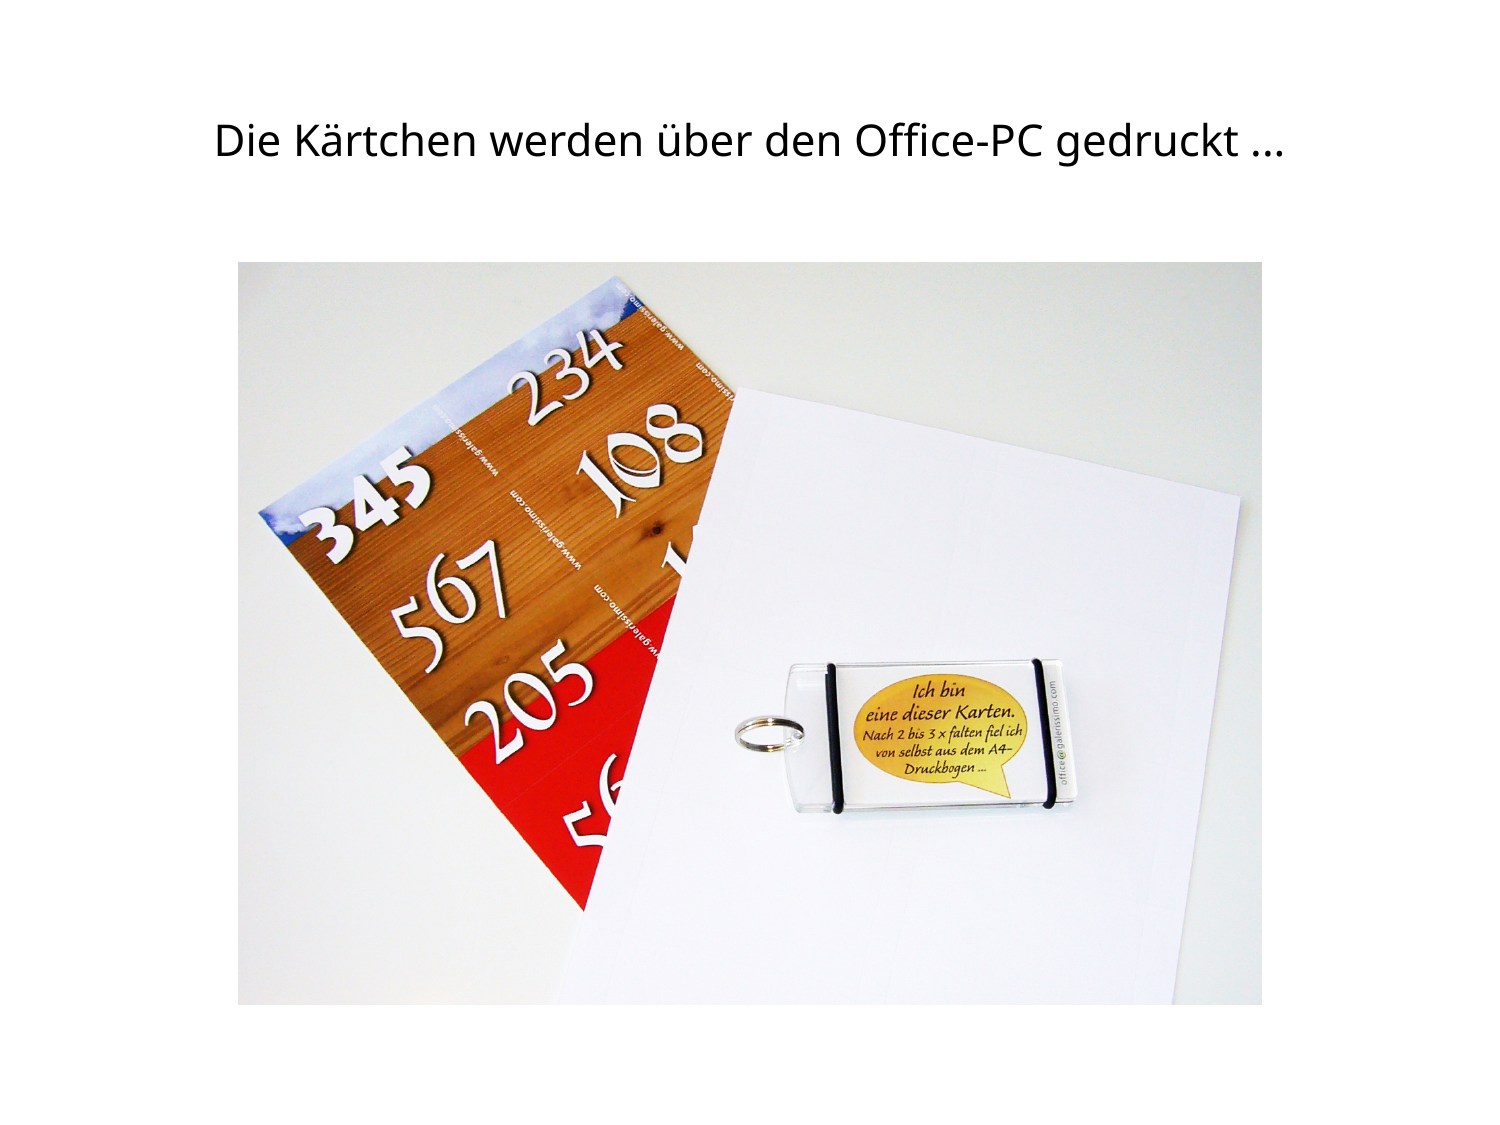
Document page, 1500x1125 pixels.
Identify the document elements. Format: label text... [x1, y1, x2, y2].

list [74, 262, 1426, 1006]
title Die Kärtchen werden über den Office-PC gedruckt ... [75, 45, 1425, 233]
